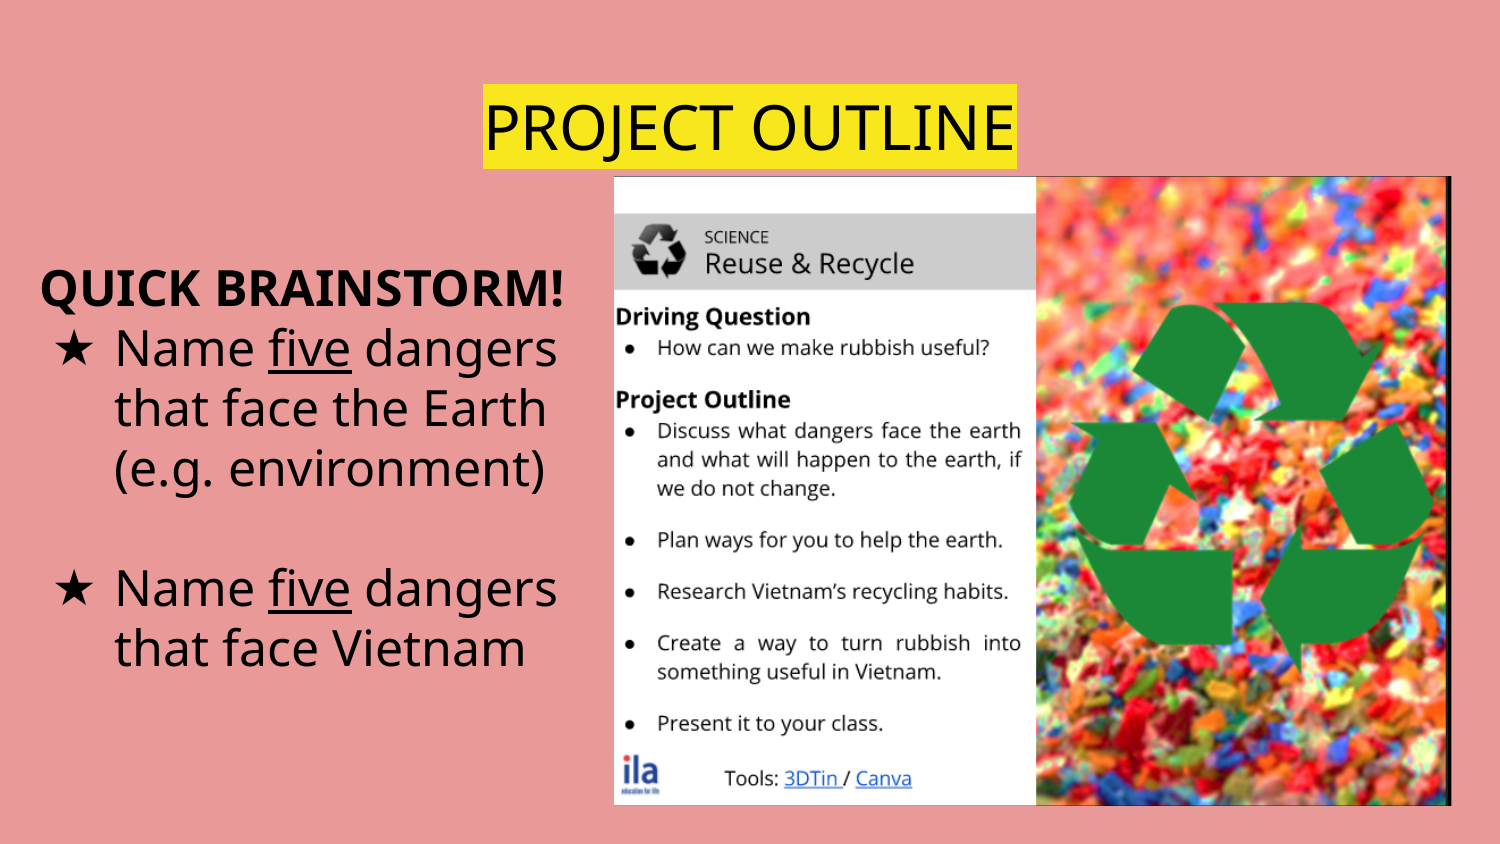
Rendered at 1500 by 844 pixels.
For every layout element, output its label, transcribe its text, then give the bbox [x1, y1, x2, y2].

title PROJECT OUTLINE [51, 72, 1449, 167]
picture [613, 176, 1452, 806]
text_box QUICK BRAINSTORM! Name five dangers that face the Earth (e.g. environment) Name five dangers that face Vietnam [24, 241, 608, 720]
